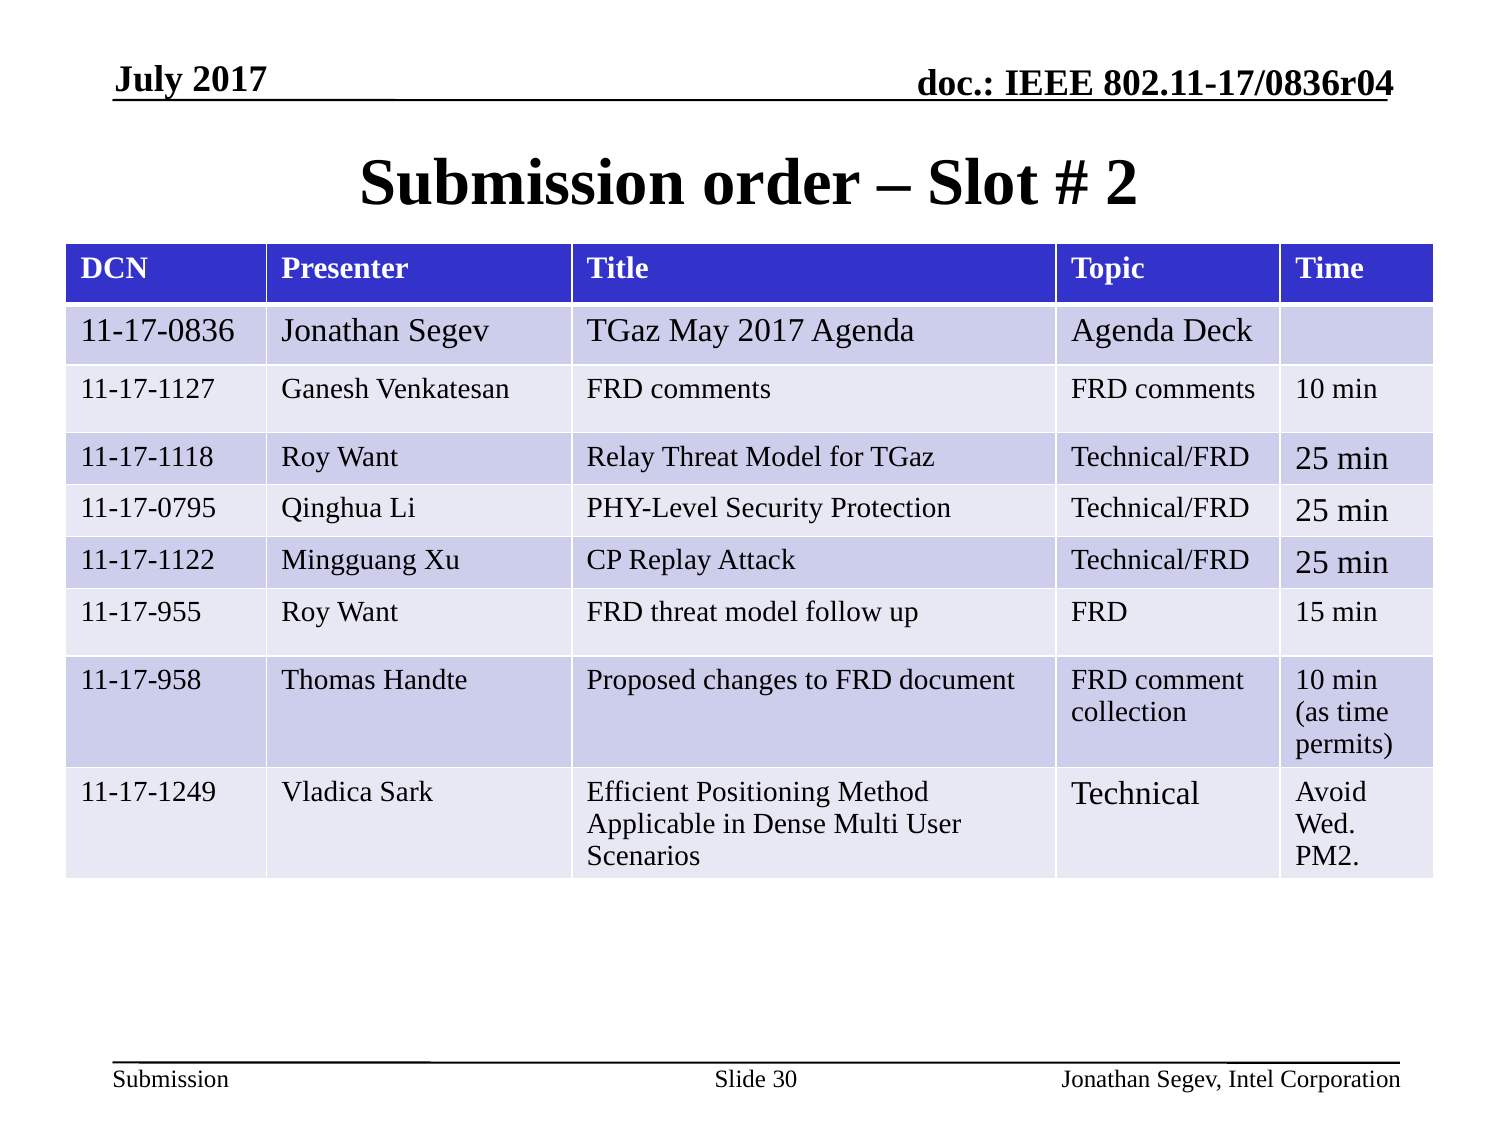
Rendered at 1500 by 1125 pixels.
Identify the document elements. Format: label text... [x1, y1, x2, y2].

table_header DCN [66, 244, 266, 302]
table_cell 25 min [1281, 433, 1433, 484]
table_cell FRD comments [573, 366, 1055, 432]
table_cell Roy Want [267, 433, 571, 484]
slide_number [114, 54, 423, 100]
table_header Presenter [267, 244, 571, 302]
table_header Topic [1057, 244, 1279, 302]
table_cell Ganesh Venkatesan [267, 366, 571, 432]
table_cell Thomas Handte [267, 657, 571, 767]
table_cell TGaz May 2017 Agenda [573, 307, 1055, 364]
table_cell Technical [1057, 768, 1279, 878]
table_cell [1281, 307, 1433, 364]
table_cell 11-17-955 [66, 589, 266, 655]
table_cell 11-17-1249 [66, 768, 266, 878]
table_cell Roy Want [267, 589, 571, 655]
table_cell 10 min (as time permits) [1281, 657, 1433, 767]
table_cell 15 min [1281, 589, 1433, 655]
slide_number Slide 30 [712, 1061, 800, 1123]
title Submission order – Slot # 2 [112, 112, 1388, 243]
table_cell FRD comment collection [1057, 657, 1279, 767]
table_cell 11-17-1118 [66, 433, 266, 484]
table_cell Efficient Positioning Method Applicable in Dense Multi User Scenarios [573, 768, 1055, 878]
table_cell Jonathan Segev [267, 307, 571, 364]
table_cell 11-17-0836 [66, 307, 266, 364]
table_cell Agenda Deck [1057, 307, 1279, 364]
table_cell 11-17-1127 [66, 366, 266, 432]
table_cell FRD [1057, 589, 1279, 655]
table_header Title [573, 244, 1055, 302]
table_cell CP Replay Attack [573, 537, 1055, 588]
table_cell 11-17-0795 [66, 485, 266, 536]
table_cell Vladica Sark [267, 768, 571, 878]
table_cell PHY-Level Security Protection [573, 485, 1055, 536]
table_cell Technical/FRD [1057, 433, 1279, 484]
table_cell 11-17-1122 [66, 537, 266, 588]
table_cell Relay Threat Model for TGaz [573, 433, 1055, 484]
footer Jonathan Segev, Intel Corporation [878, 1061, 1402, 1093]
table_cell 11-17-958 [66, 657, 266, 767]
table_cell FRD threat model follow up [573, 589, 1055, 655]
table_cell Avoid Wed. PM2. [1281, 768, 1433, 878]
table_cell Technical/FRD [1057, 537, 1279, 588]
table_cell 25 min [1281, 537, 1433, 588]
table_cell Mingguang Xu [267, 537, 571, 588]
table_cell FRD comments [1057, 366, 1279, 432]
table_header Time [1281, 244, 1433, 302]
table_cell Proposed changes to FRD document [573, 657, 1055, 767]
table_cell 25 min [1281, 485, 1433, 536]
table_cell Technical/FRD [1057, 485, 1279, 536]
table_cell 10 min [1281, 366, 1433, 432]
table_cell Qinghua Li [267, 485, 571, 536]
